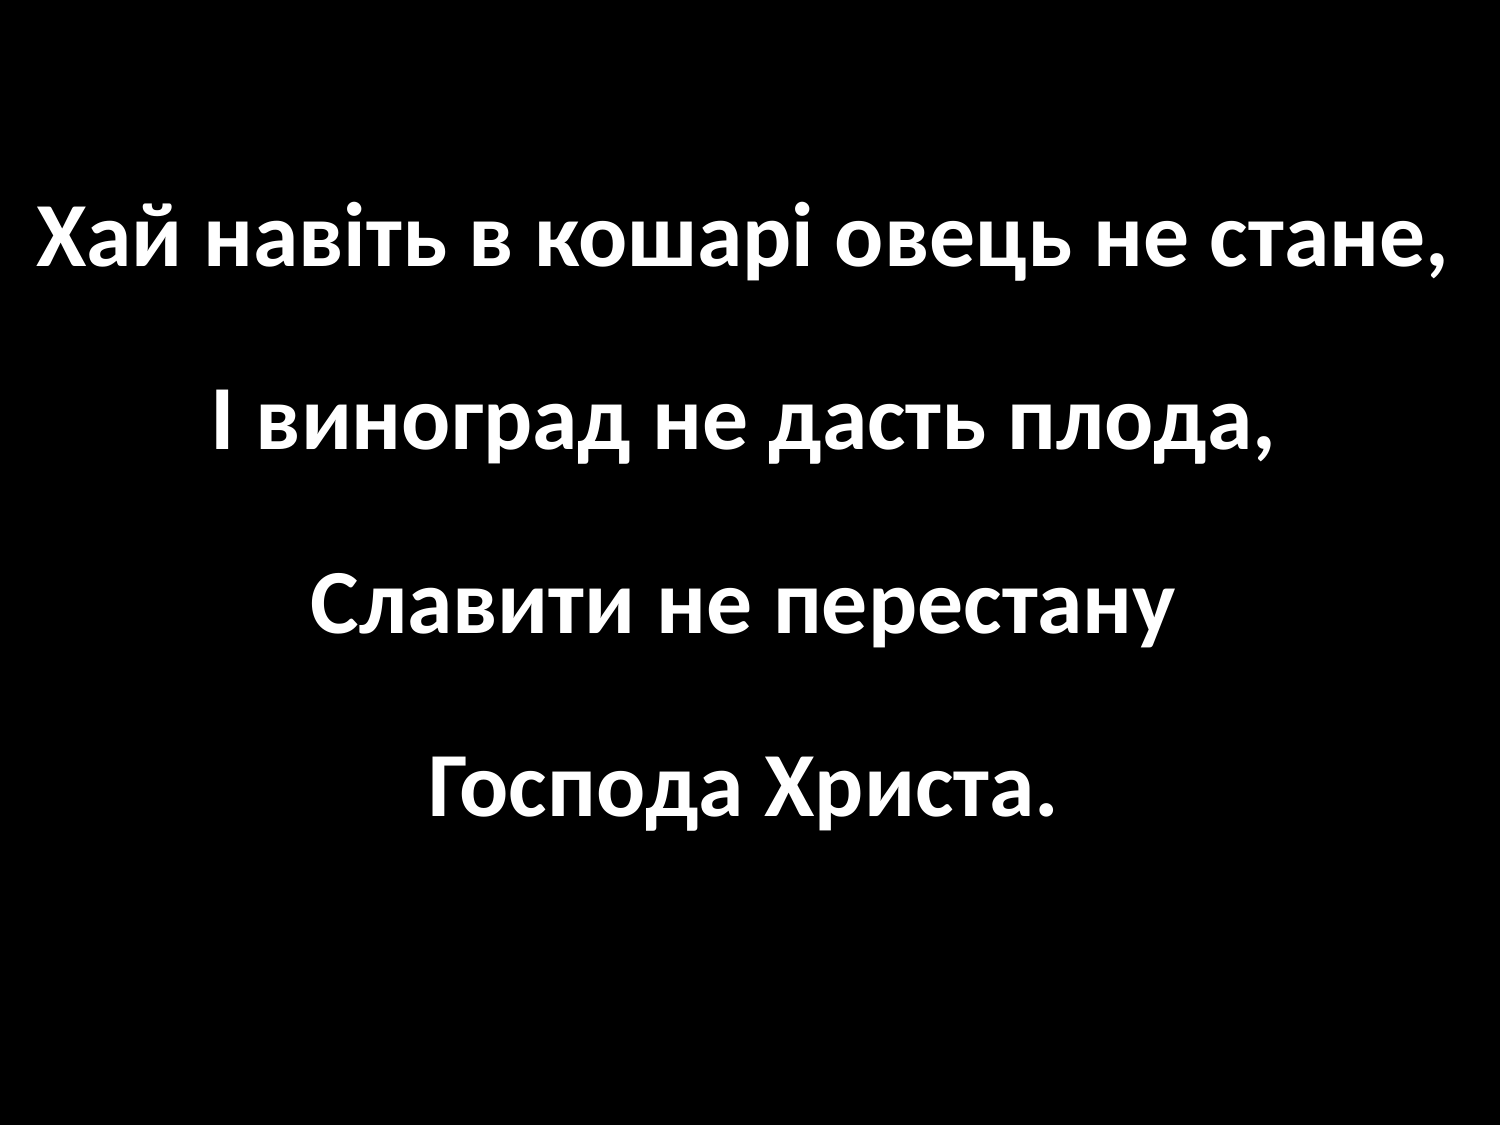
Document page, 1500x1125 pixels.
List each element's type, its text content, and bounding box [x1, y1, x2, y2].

list Хай навіть в кошарі овець не стане, І виноград не дасть плода, Славити не перестану Господа Христа. [0, 0, 1500, 1125]
